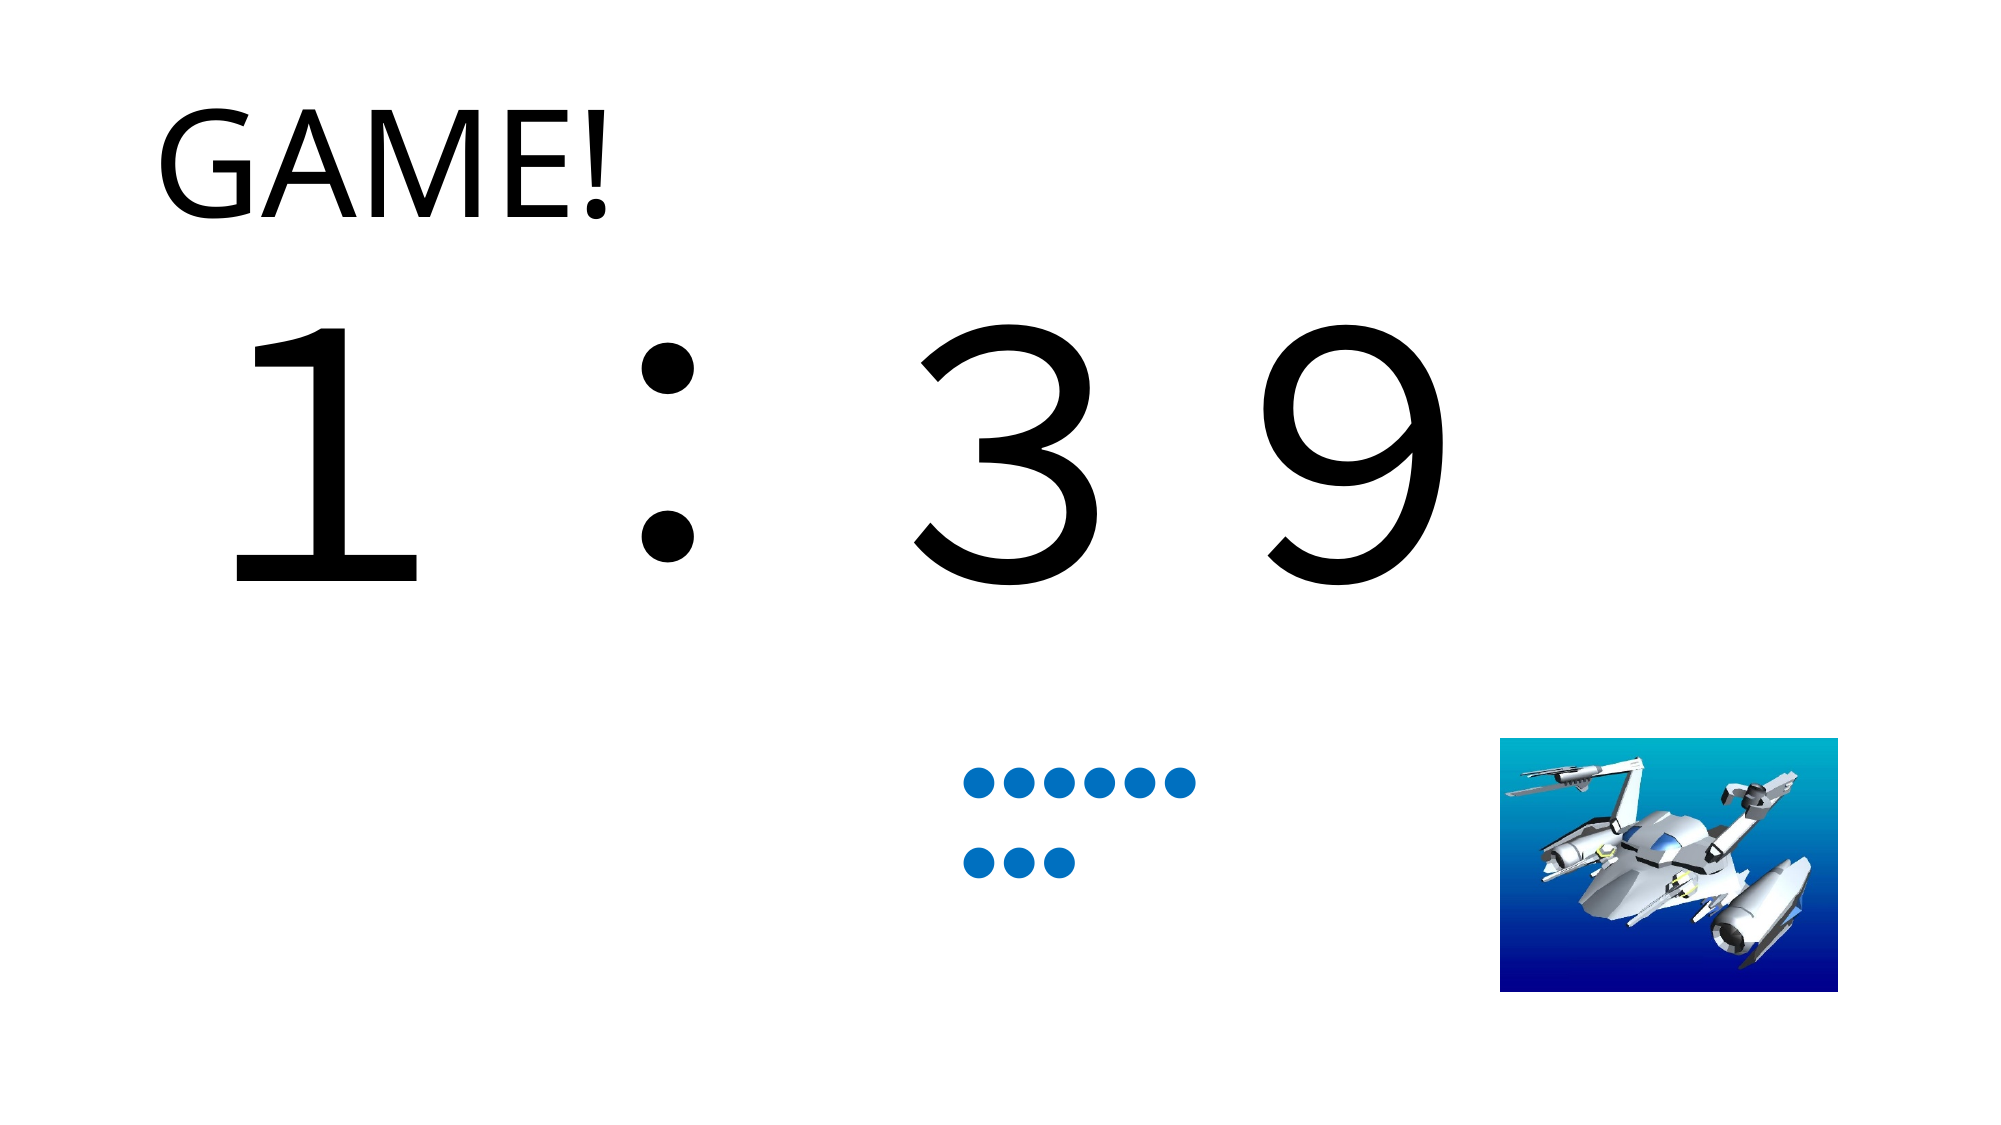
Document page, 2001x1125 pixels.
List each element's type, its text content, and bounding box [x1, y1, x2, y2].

title GAME! [137, 59, 1863, 278]
list １：３９ [137, 277, 1610, 806]
picture [1500, 738, 1838, 992]
text_box ●●●●●● ●●● [944, 728, 1390, 904]
